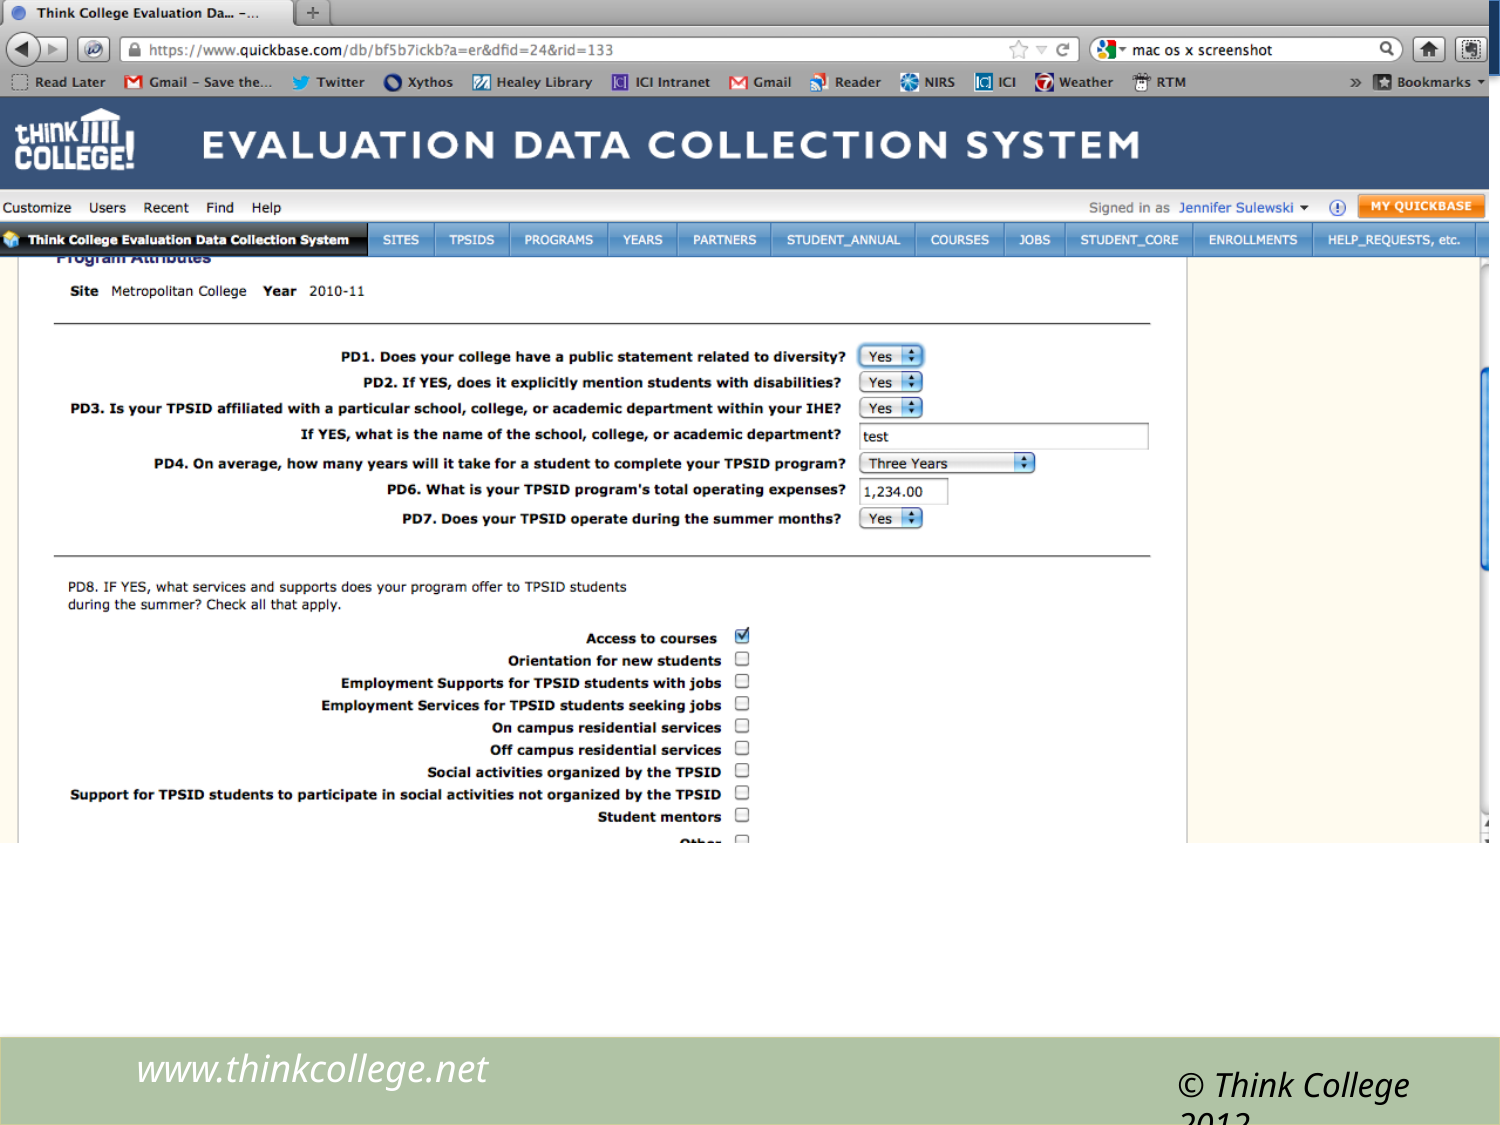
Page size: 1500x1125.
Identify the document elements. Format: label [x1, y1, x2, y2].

picture [0, 0, 1489, 843]
